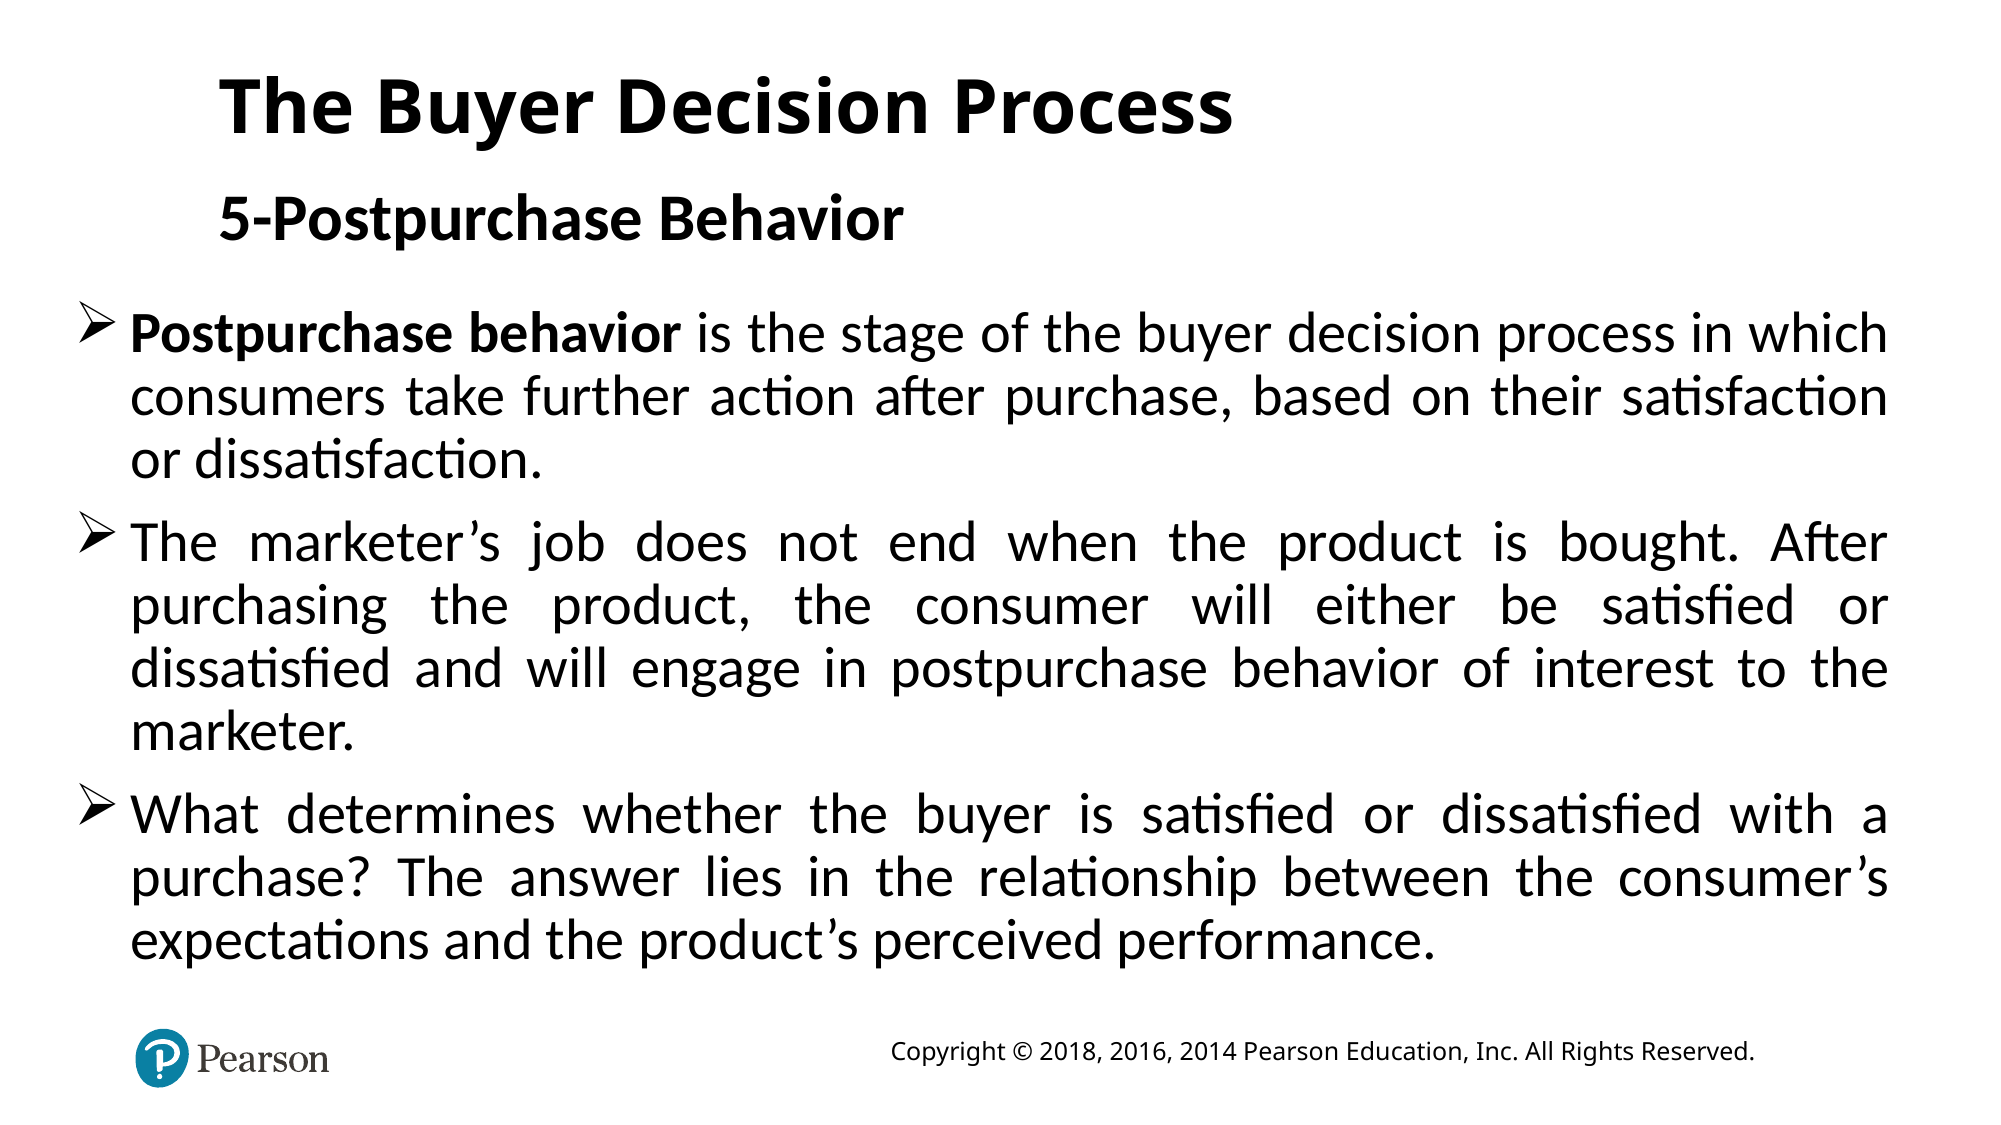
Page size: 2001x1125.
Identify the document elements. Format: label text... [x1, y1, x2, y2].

list Postpurchase behavior is the stage of the buyer decision process in which consumers take further action after purchase, based on their satisfaction or dissatisfaction. The marketer’s job does not end when the product is bought. After purchasing the product, the consumer will either be satisfied or dissatisfied and will engage in postpurchase behavior of interest to the marketer. What determines whether the buyer is satisfied or dissatisfied with a purchase? The answer lies in the relationship between the consumer’s expectations and the product’s perceived performance. [59, 294, 1906, 1025]
list 5-Postpurchase Behavior [203, 175, 1179, 276]
text_box The Buyer Decision Process [203, 63, 1393, 156]
